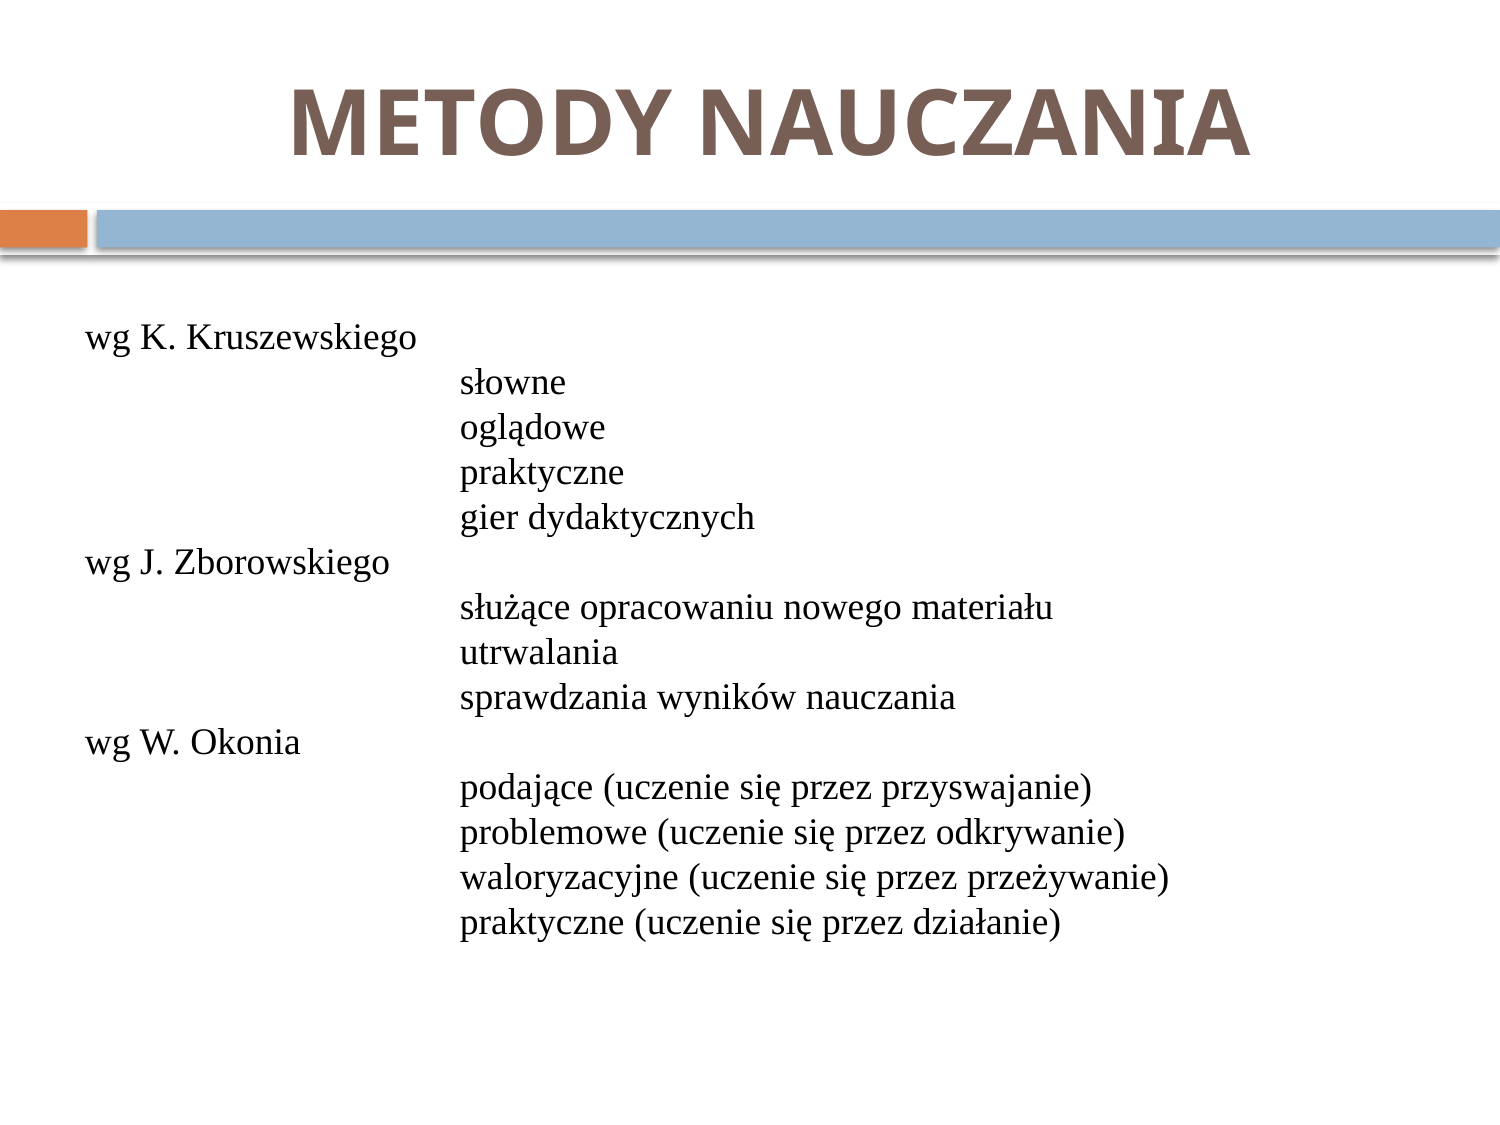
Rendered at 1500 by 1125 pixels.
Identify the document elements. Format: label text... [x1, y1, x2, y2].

text_box wg K. Kruszewskiego słowne oglądowe praktyczne gier dydaktycznych wg J. Zborowskiego służące opracowaniu nowego materiału utrwalania sprawdzania wyników nauczania wg W. Okonia podające (uczenie się przez przyswajanie) problemowe (uczenie się przez odkrywanie) waloryzacyjne (uczenie się przez przeżywanie) praktyczne (uczenie się przez działanie) [70, 304, 1418, 950]
title METODY NAUCZANIA [99, 37, 1438, 200]
